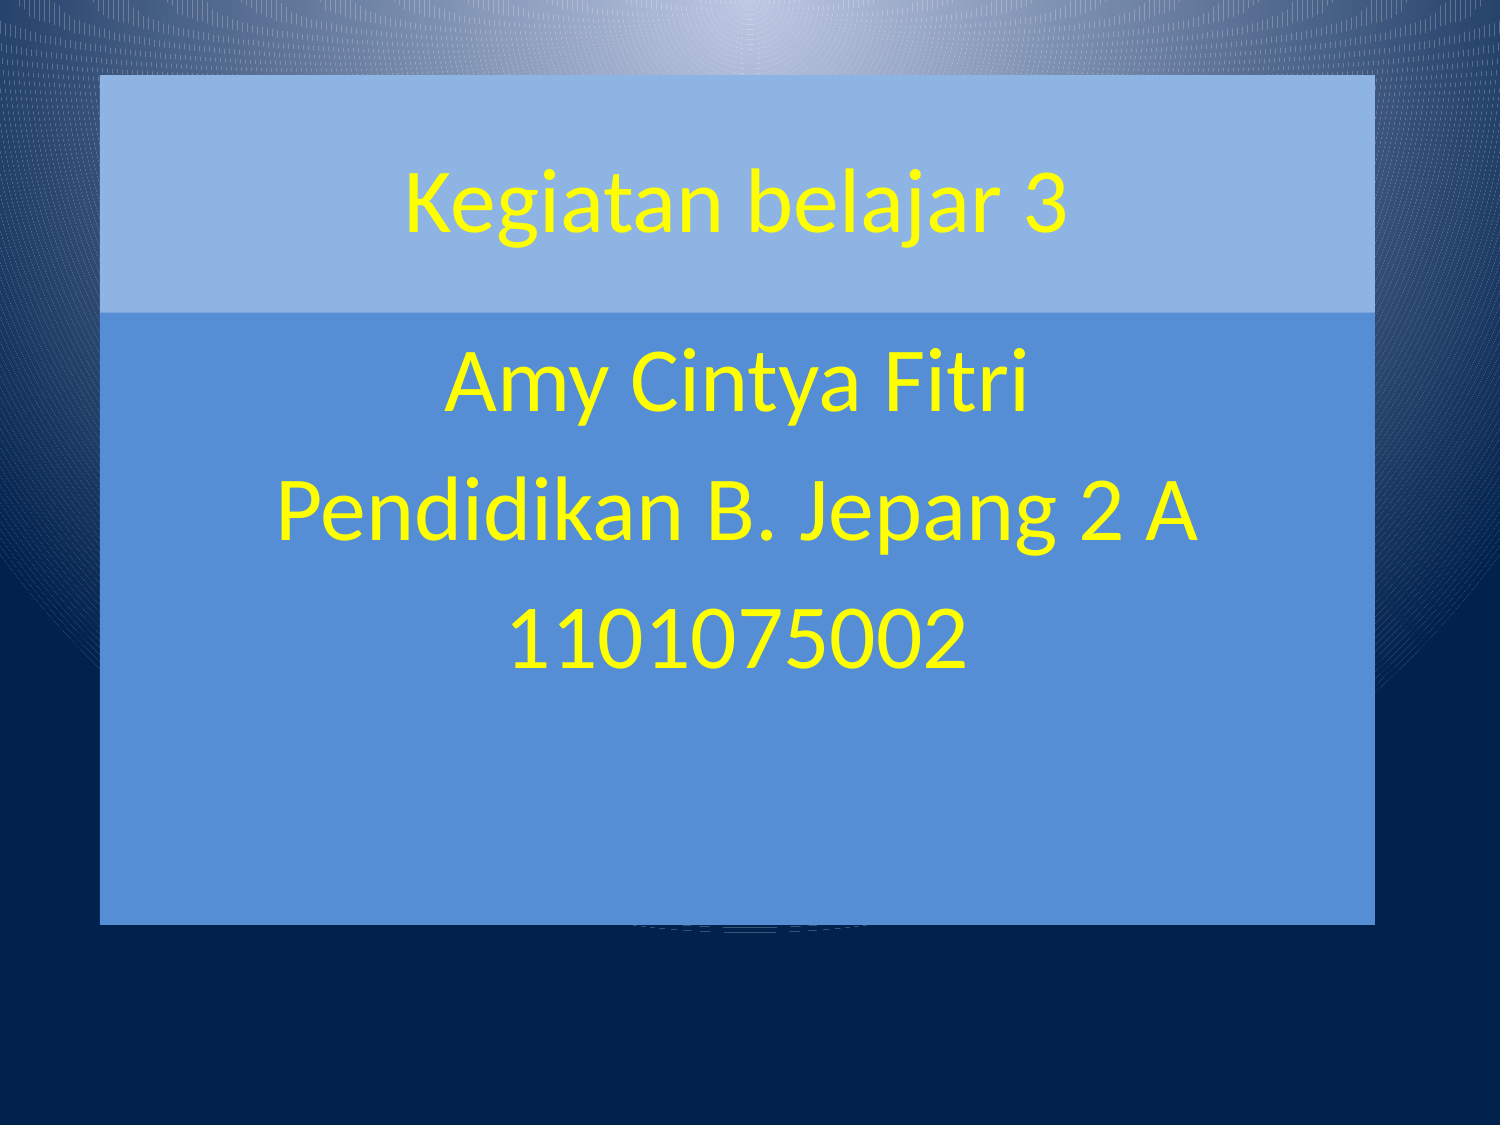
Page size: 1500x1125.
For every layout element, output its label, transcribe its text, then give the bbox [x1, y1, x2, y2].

title Kegiatan belajar 3 [99, 75, 1375, 312]
subtitle Amy Cintya Fitri Pendidikan B. Jepang 2 A 1101075002 [99, 312, 1375, 925]
